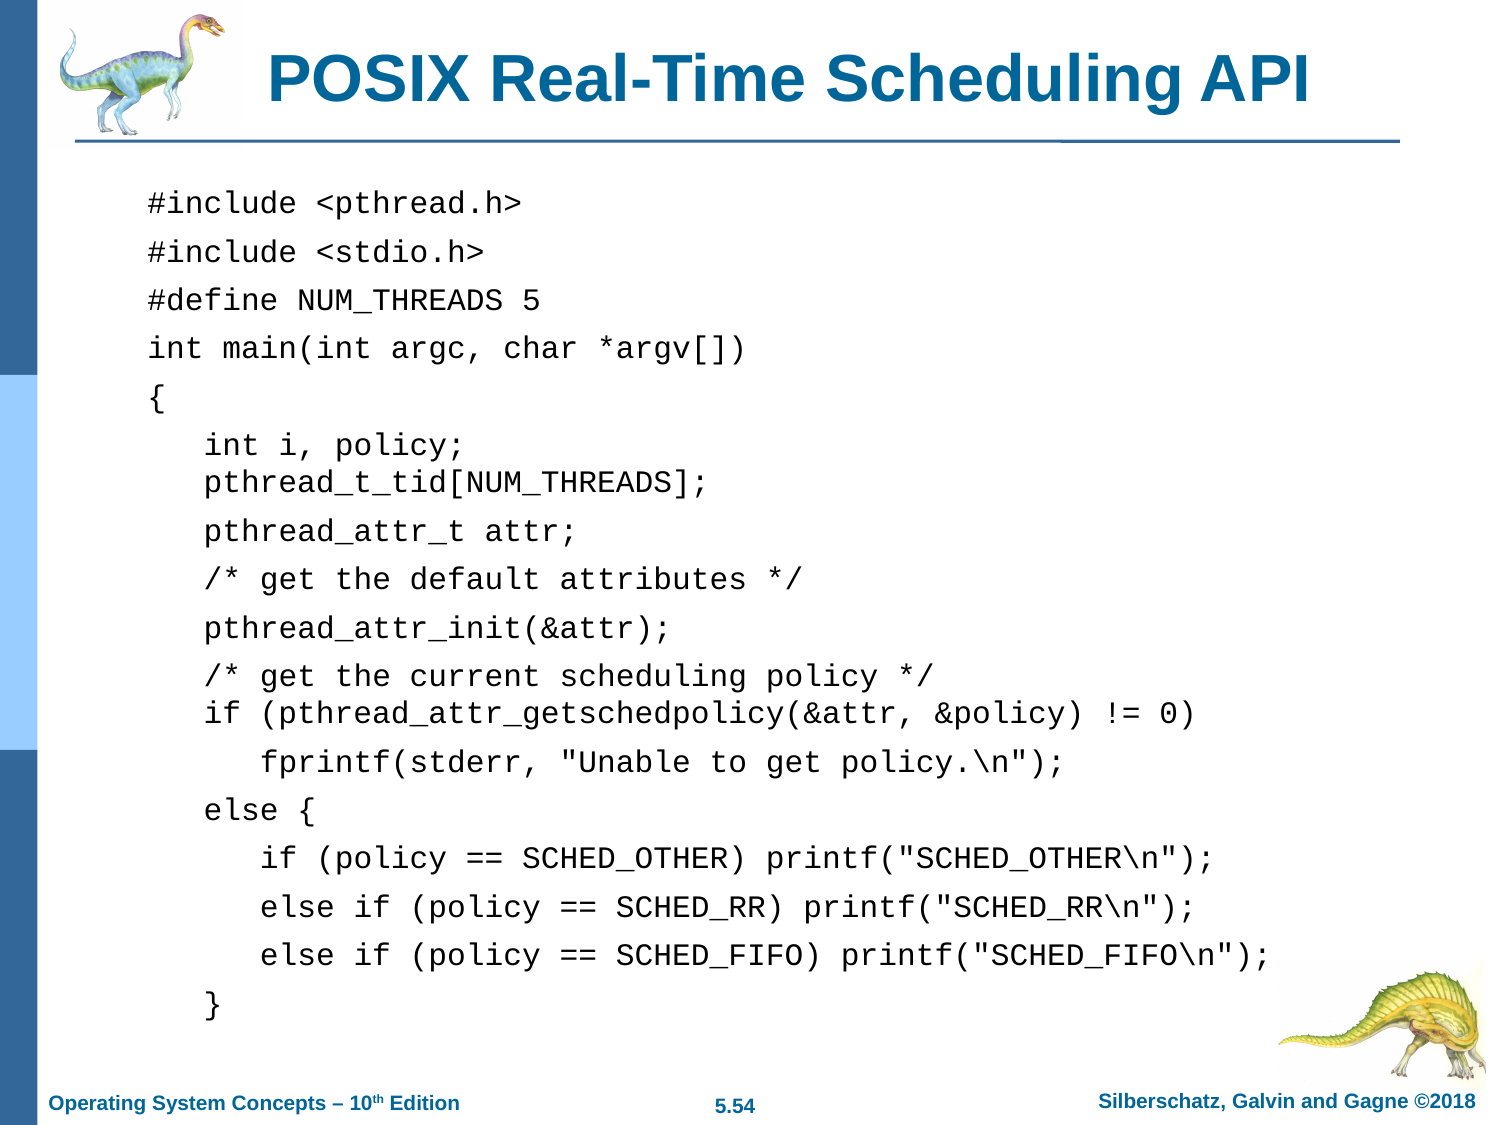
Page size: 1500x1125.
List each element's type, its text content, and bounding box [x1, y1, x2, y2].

picture [46, 0, 243, 149]
list #include <pthread.h> #include <stdio.h> #define NUM_THREADS 5 int main(int argc, char *argv[]) { int i, policy; pthread_t_tid[NUM_THREADS]; pthread_attr_t attr; /* get the default attributes */ pthread_attr_init(&attr); /* get the current scheduling policy */ if (pthread_attr_getschedpolicy(&attr, &policy) != 0) fprintf(stderr, "Unable to get policy.\n"); else { if (policy == SCHED_OTHER) printf("SCHED_OTHER\n"); else if (policy == SCHED_RR) printf("SCHED_RR\n"); else if (policy == SCHED_FIFO) printf("SCHED_FIFO\n"); } [132, 174, 1396, 911]
picture [1275, 959, 1486, 1090]
title POSIX Real-Time Scheduling API [154, 28, 1425, 123]
